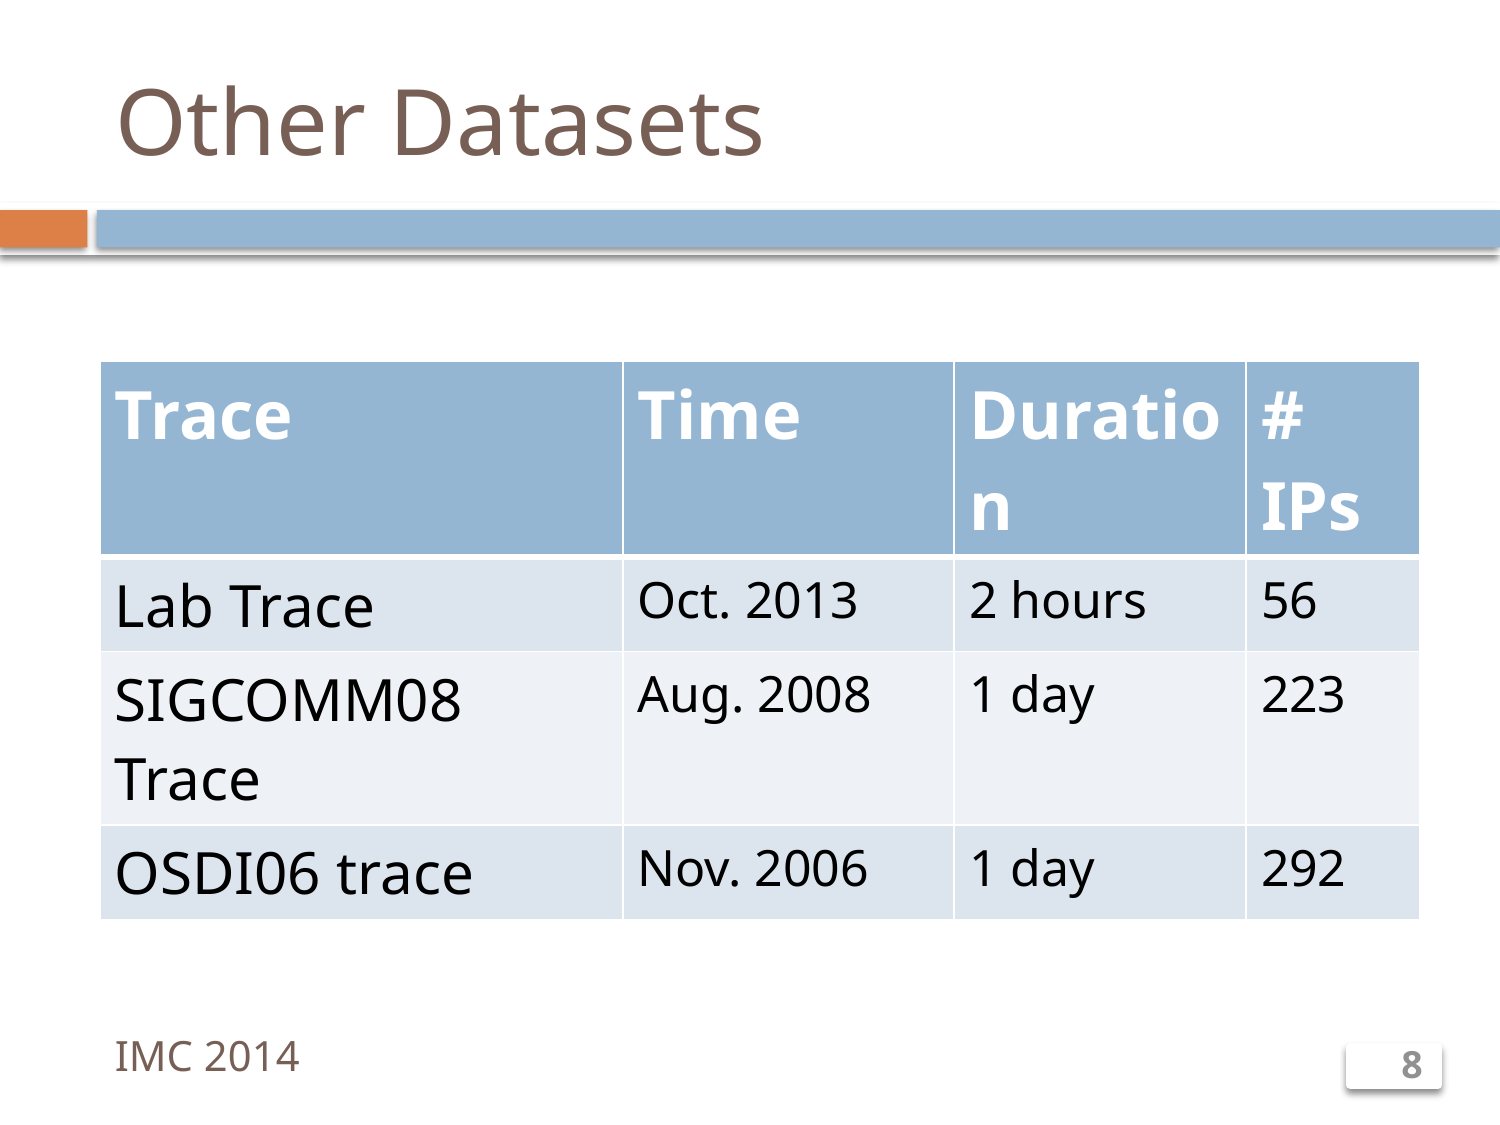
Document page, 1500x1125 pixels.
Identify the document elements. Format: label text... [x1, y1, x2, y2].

slide_number 8 [1350, 1047, 1438, 1085]
table_cell OSDI06 trace [101, 826, 622, 919]
table_cell 223 [1247, 652, 1419, 824]
table_cell SIGCOMM08 Trace [101, 652, 622, 824]
table_cell Aug. 2008 [624, 652, 953, 824]
table_header # IPs [1247, 362, 1419, 554]
table_cell 1 day [955, 652, 1245, 824]
footer IMC 2014 [99, 1024, 1263, 1085]
table_header Time [624, 362, 953, 554]
table_cell 56 [1247, 560, 1419, 651]
table_header Duration [955, 362, 1245, 554]
table_header Trace [101, 362, 622, 554]
title Other Datasets [100, 37, 1438, 200]
table_cell Nov. 2006 [624, 826, 953, 919]
table_cell 292 [1247, 826, 1419, 919]
table_cell 1 day [955, 826, 1245, 919]
table_cell 2 hours [955, 560, 1245, 651]
table_cell Lab Trace [101, 560, 622, 651]
table_cell Oct. 2013 [624, 560, 953, 651]
